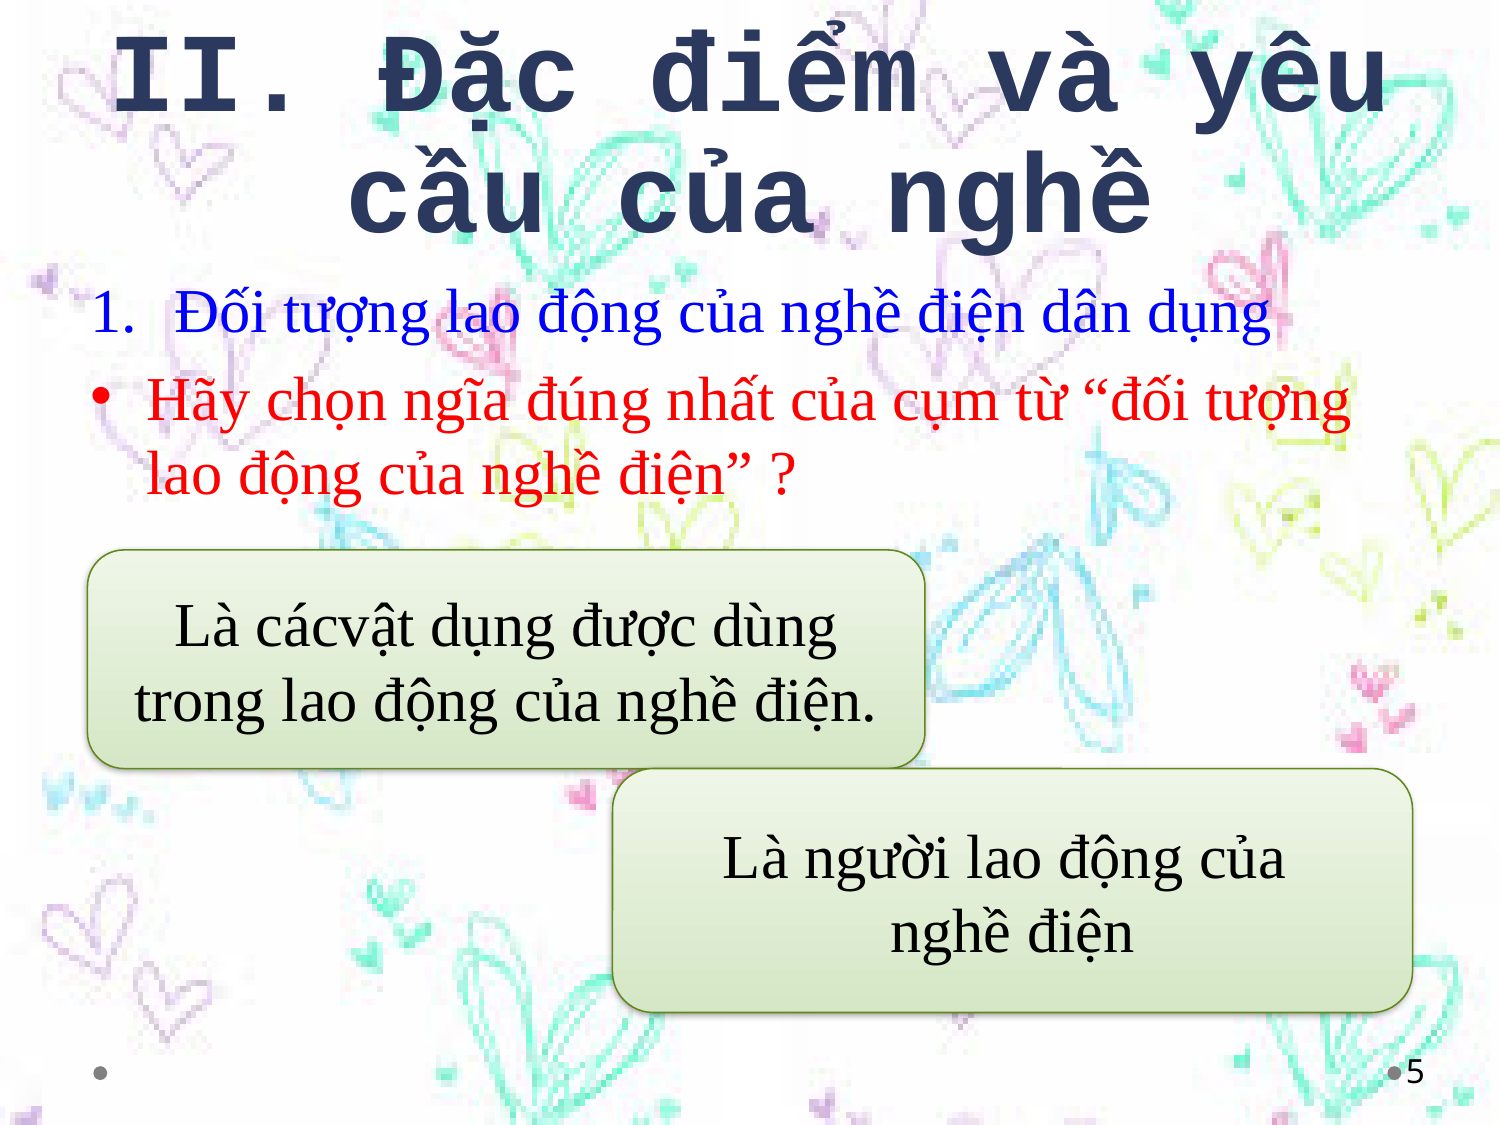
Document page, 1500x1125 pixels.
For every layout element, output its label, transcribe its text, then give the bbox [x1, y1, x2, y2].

slide_number 5 [1401, 1042, 1494, 1103]
title II. Đặc điểm và yêu cầu của nghề [75, 0, 1425, 262]
text_box Là người lao động của nghề điện [611, 767, 1414, 1014]
list Đối tượng lao động của nghề điện dân dụng Hãy chọn ngĩa đúng nhất của cụm từ “đối tượng lao động của nghề điện” ? [75, 262, 1425, 1005]
text_box Là cácvật dụng được dùng trong lao động của nghề điện. [86, 549, 926, 770]
